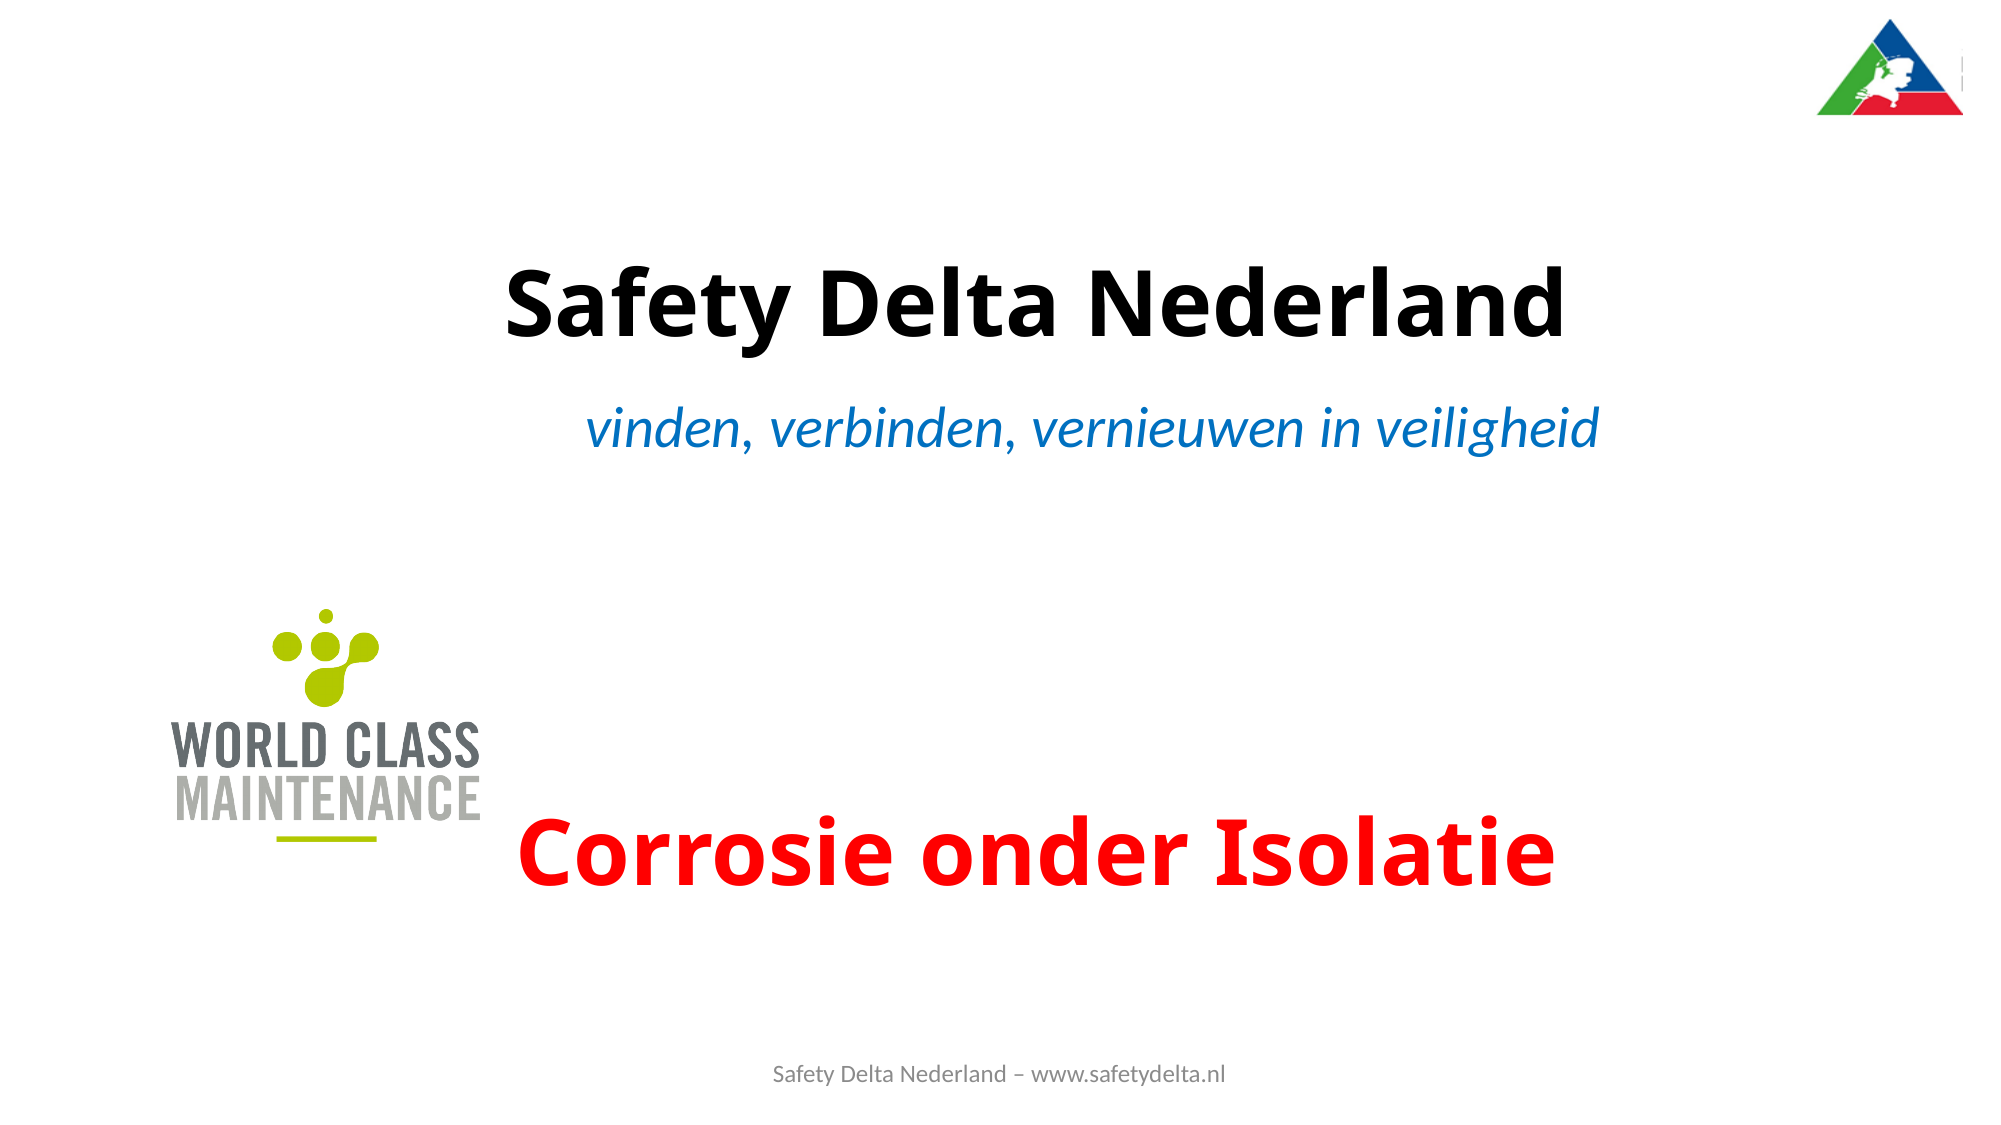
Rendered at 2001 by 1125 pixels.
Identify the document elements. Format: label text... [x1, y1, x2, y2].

picture [1811, 18, 1963, 119]
text_box vinden, verbinden, vernieuwen in veiligheid [455, 382, 1731, 537]
title Safety Delta Nederland Corrosie onder Isolatie [399, 423, 1675, 913]
footer Safety Delta Nederland – www.safetydelta.nl [662, 1042, 1338, 1103]
picture [171, 609, 480, 842]
